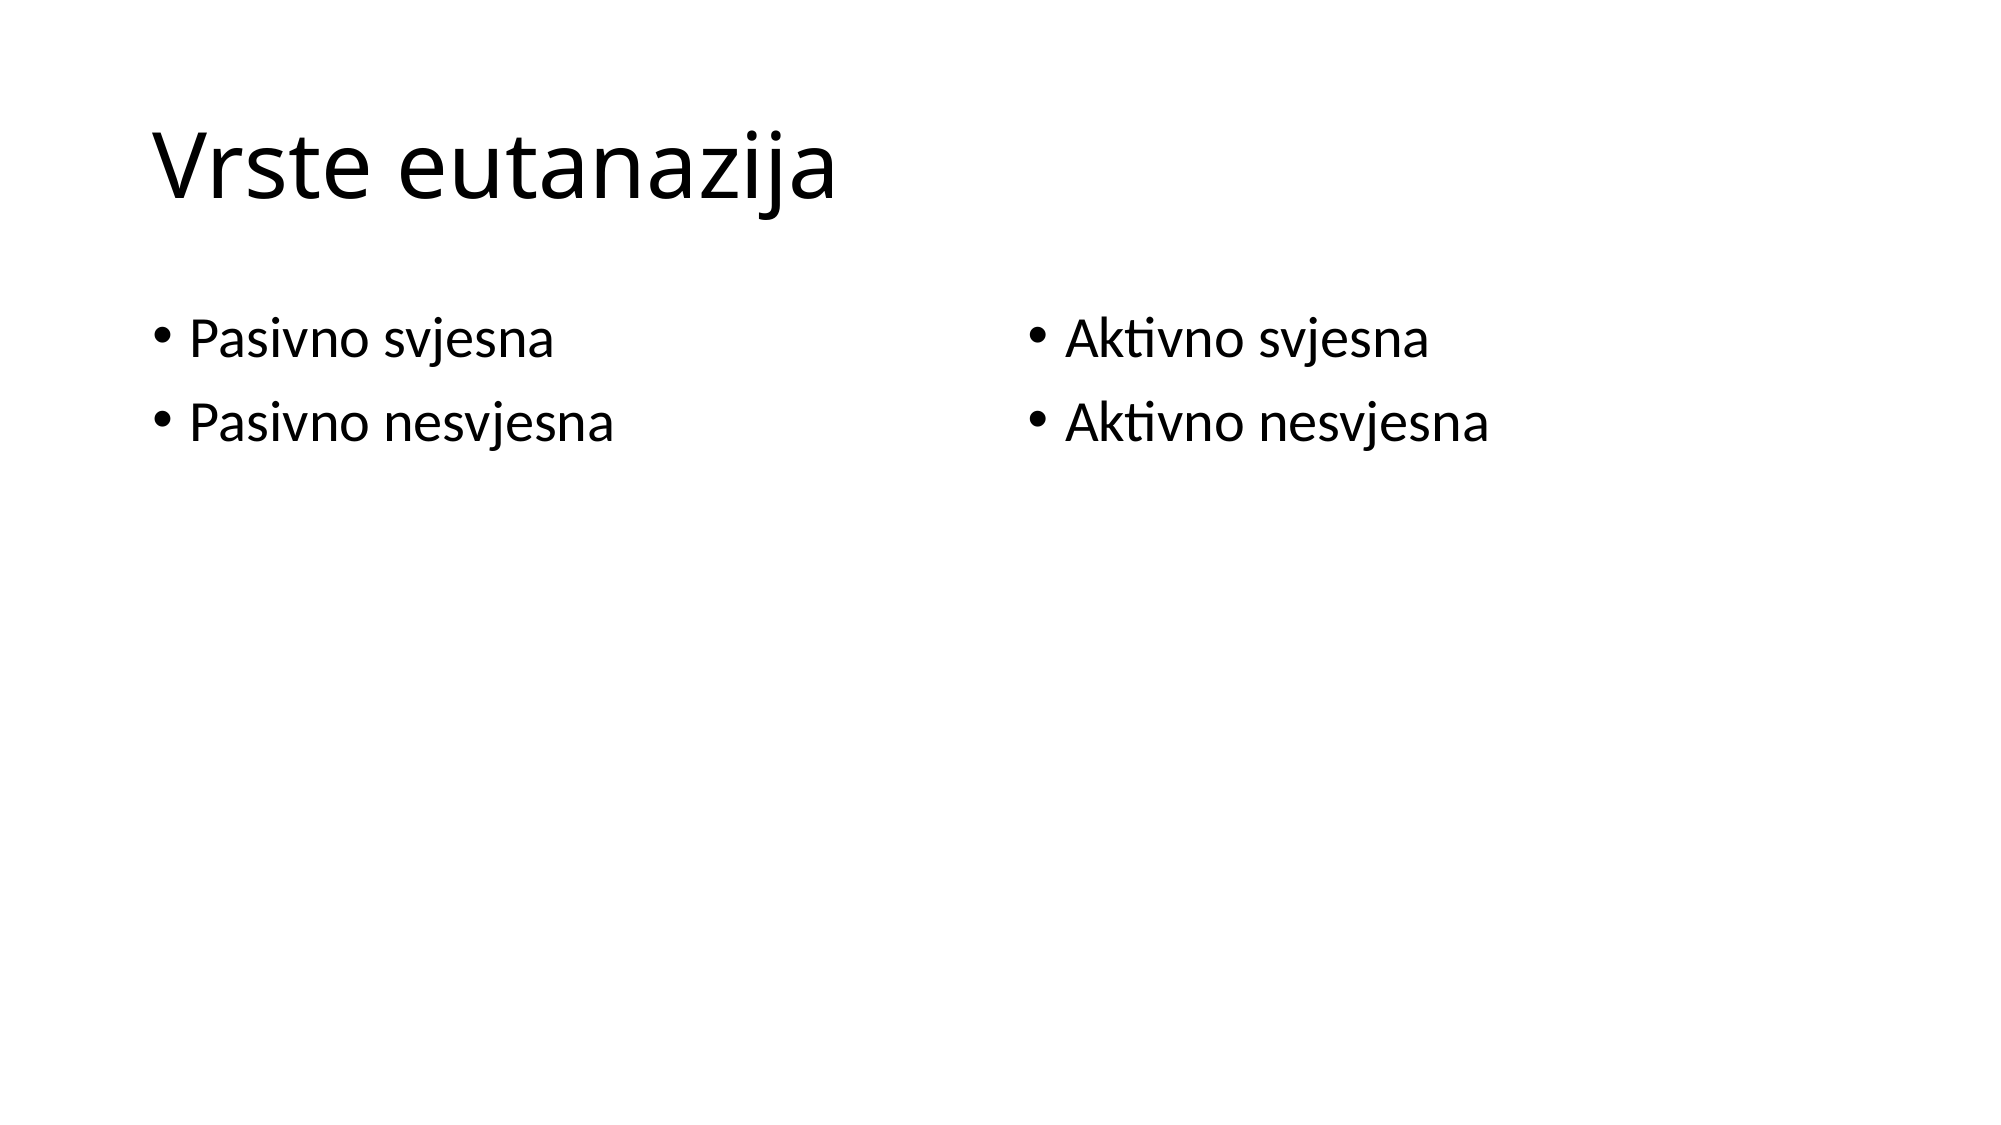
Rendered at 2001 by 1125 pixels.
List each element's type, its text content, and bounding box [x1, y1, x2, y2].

list Aktivno svjesna Aktivno nesvjesna [1012, 299, 1863, 1014]
list Pasivno svjesna Pasivno nesvjesna [137, 299, 988, 1014]
title Vrste eutanazija [137, 59, 1863, 278]
